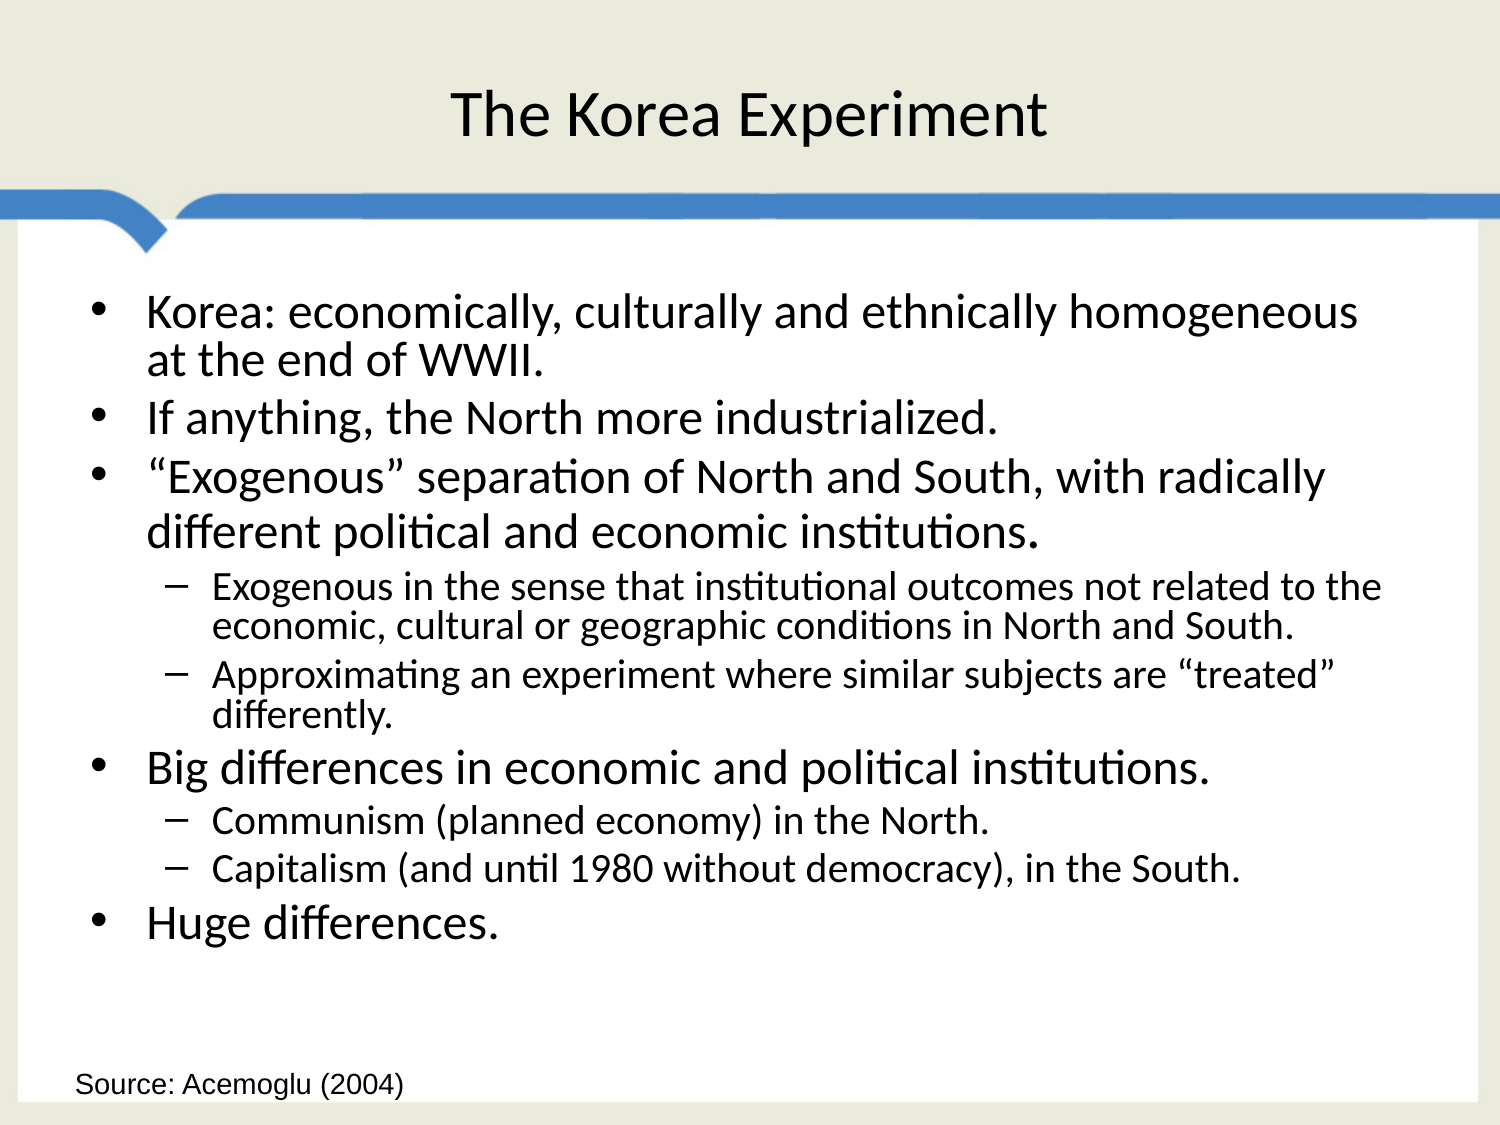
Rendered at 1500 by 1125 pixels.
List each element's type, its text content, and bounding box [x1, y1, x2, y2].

list Korea: economically, culturally and ethnically homogeneous at the end of WWII. If anything, the North more industrialized. “Exogenous” separation of North and South, with radically different political and economic institutions. Exogenous in the sense that institutional outcomes not related to the economic, cultural or geographic conditions in North and South. Approximating an experiment where similar subjects are “treated” differently. Big differences in economic and political institutions. Communism (planned economy) in the North. Capitalism (and until 1980 without democracy), in the South. Huge differences. [75, 282, 1425, 1058]
picture [0, 0, 1500, 1125]
text_box Source: Acemoglu (2004) [59, 1057, 560, 1108]
title The Korea Experiment [75, 45, 1425, 175]
